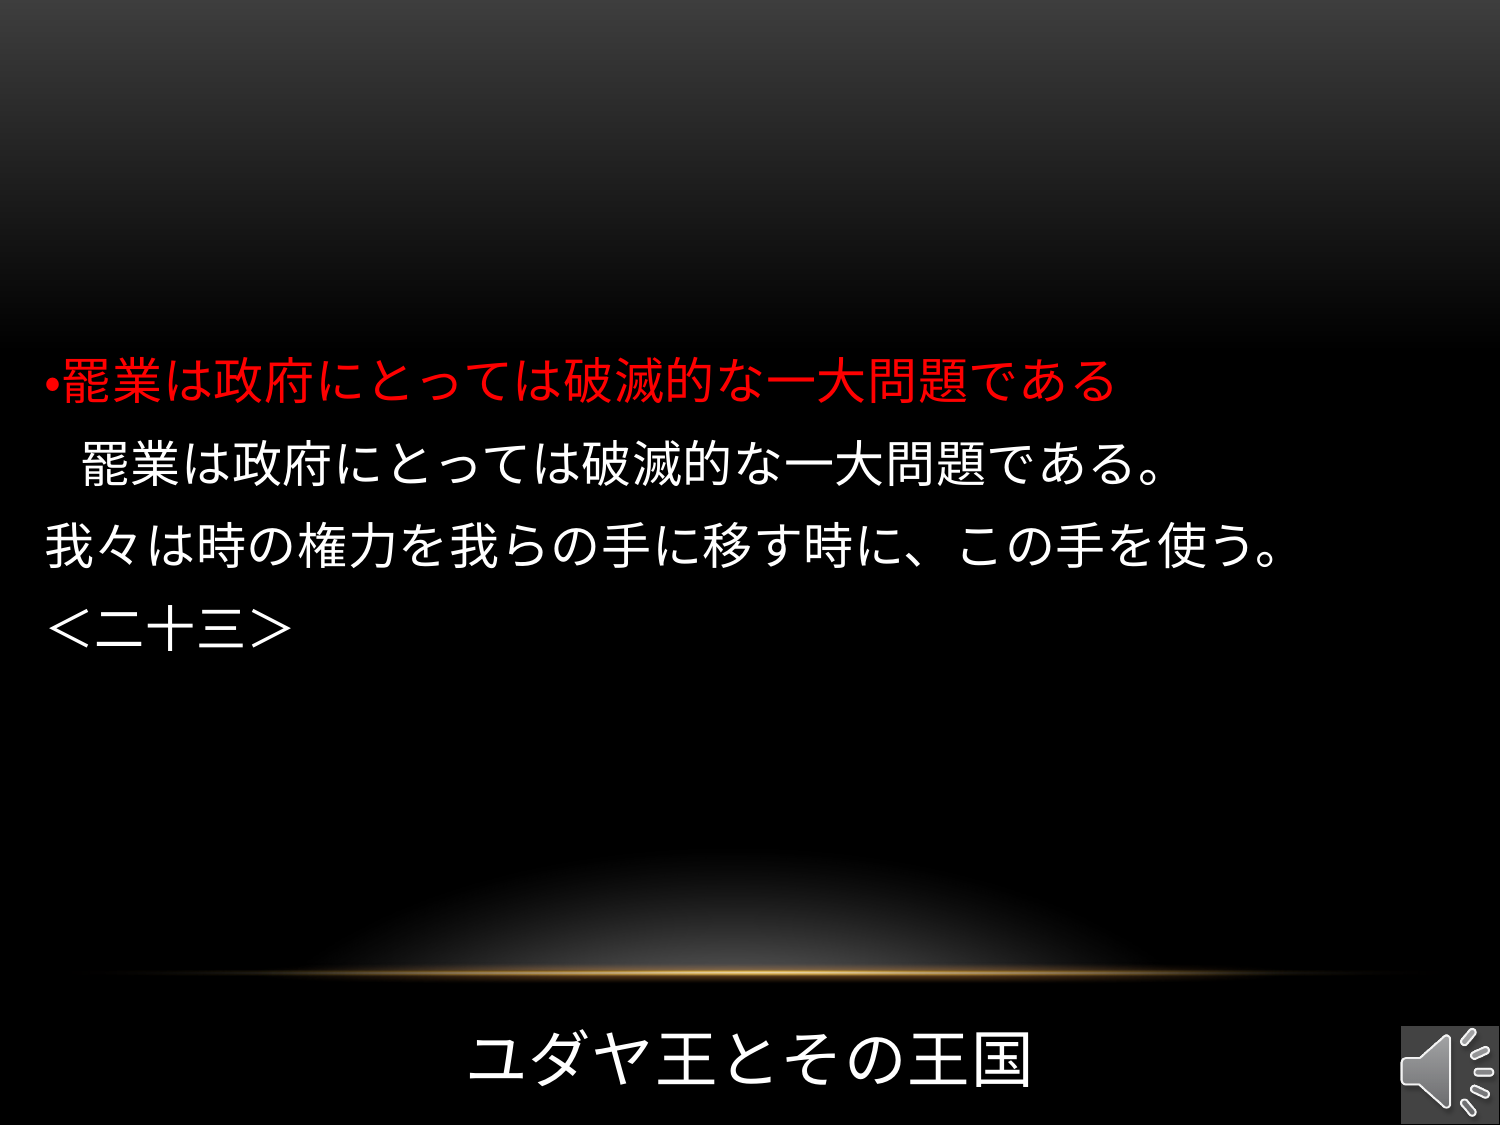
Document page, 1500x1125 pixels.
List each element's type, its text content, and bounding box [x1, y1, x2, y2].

picture [0, 0, 1500, 1125]
title ユダヤ王とその王国 [99, 976, 1400, 1125]
list ・罷業は政府にとっては破滅的な一大問題である 罷業は政府にとっては破滅的な一大問題である。 我々は時の権力を我らの手に移す時に、この手を使う。 ＜二十三＞ [29, 30, 1459, 976]
